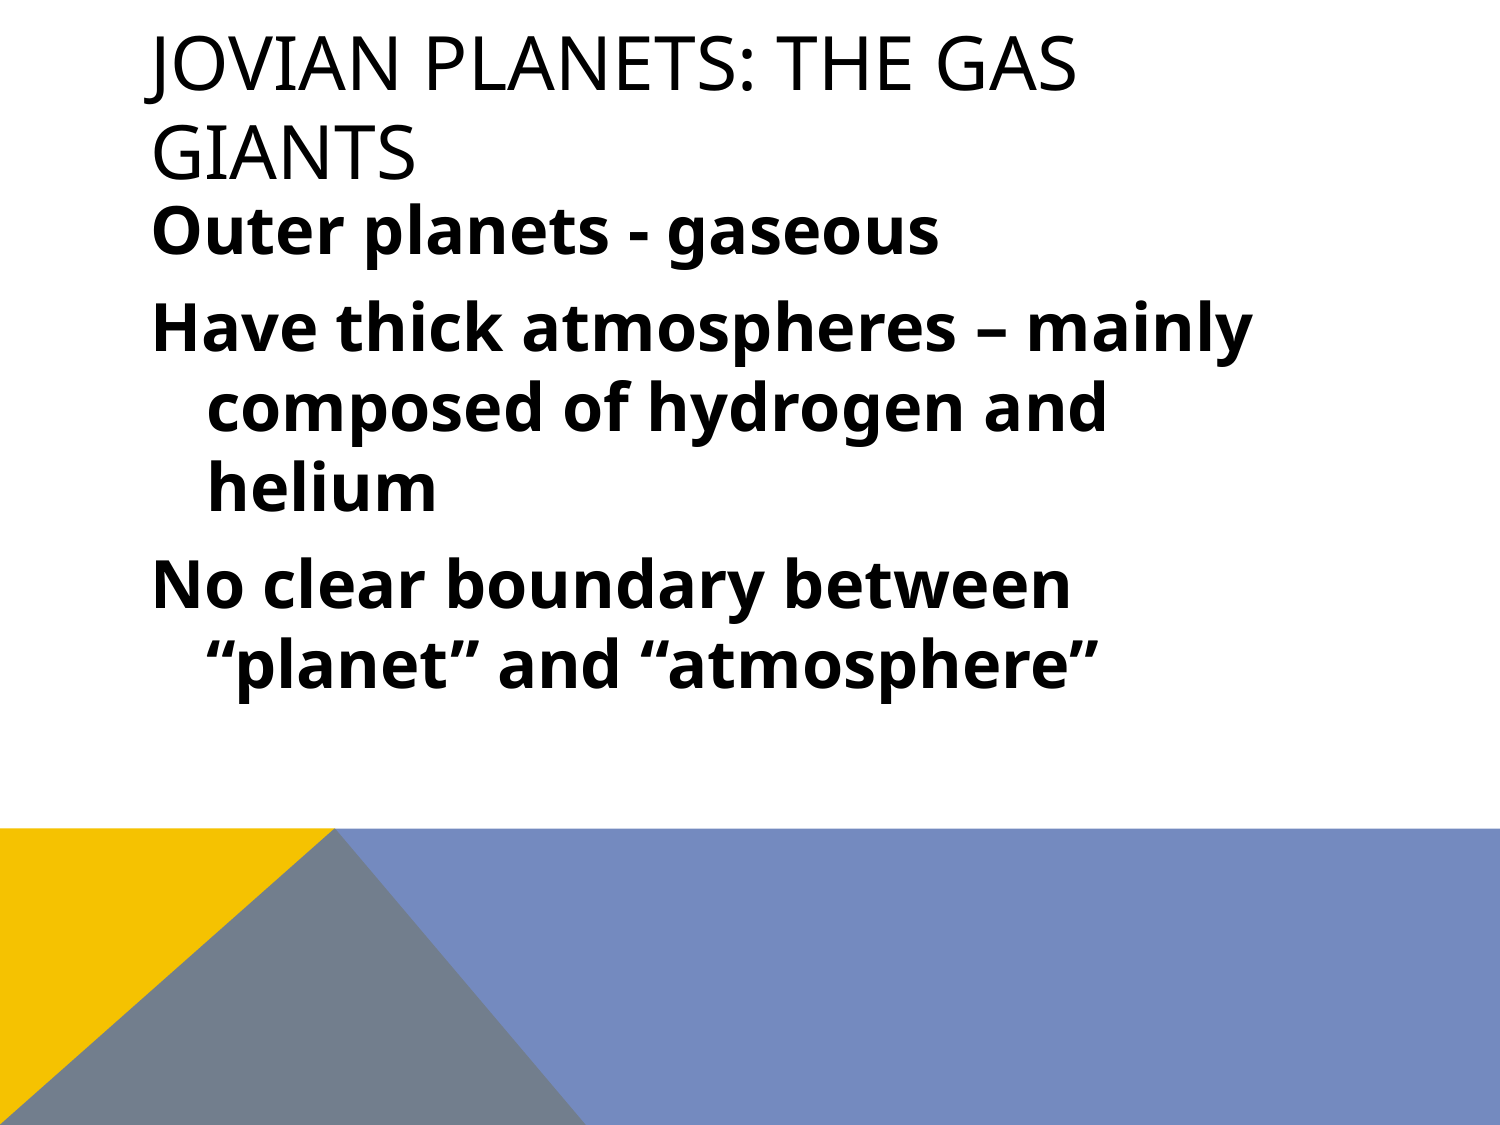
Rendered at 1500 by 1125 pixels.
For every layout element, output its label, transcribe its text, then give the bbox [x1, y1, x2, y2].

list Outer planets - gaseous Have thick atmospheres – mainly composed of hydrogen and helium No clear boundary between “planet” and “atmosphere” [135, 180, 1369, 768]
title Jovian planets: The Gas Giants [135, 60, 1369, 150]
